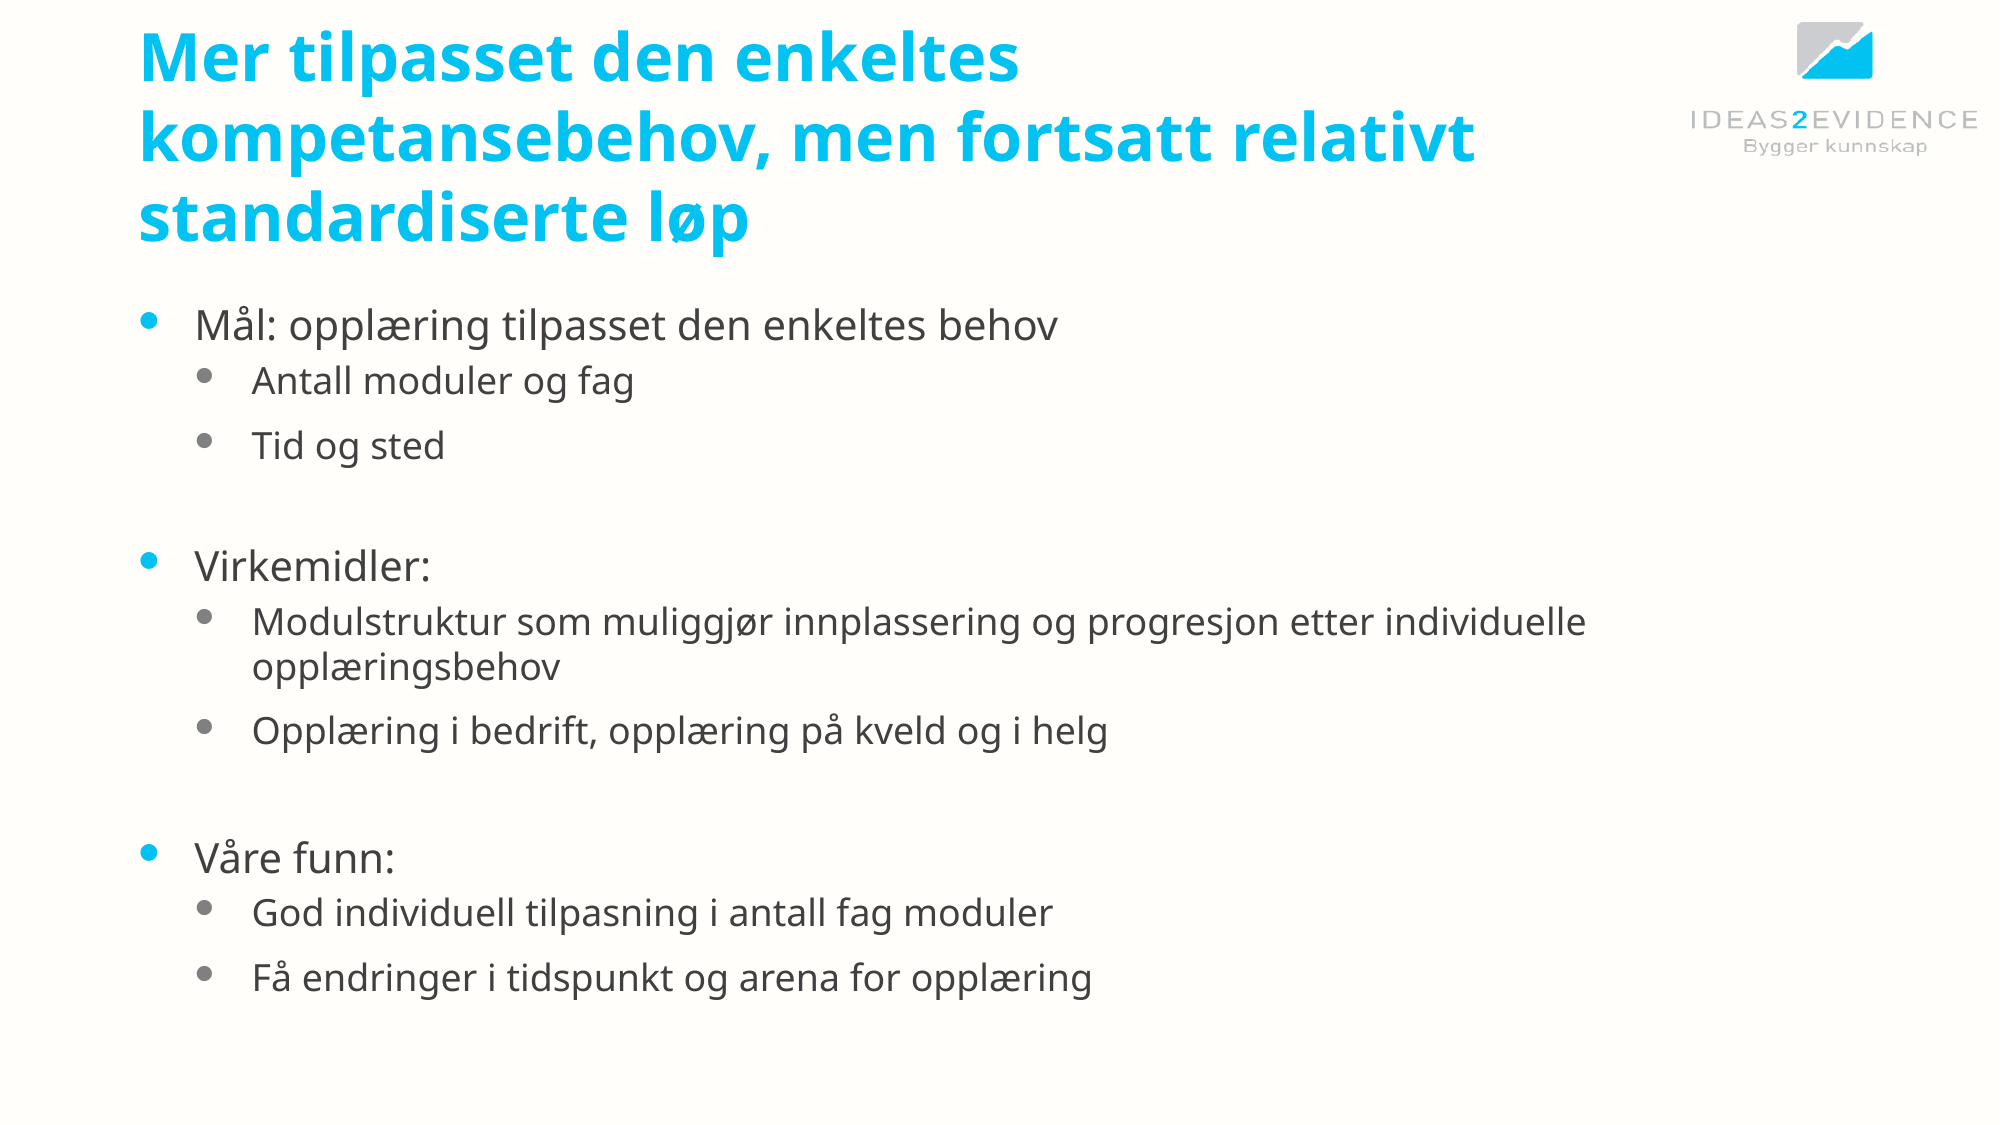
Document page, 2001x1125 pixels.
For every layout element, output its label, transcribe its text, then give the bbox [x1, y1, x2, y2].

title Mer tilpasset den enkeltes kompetansebehov, men fortsatt relativt standardiserte løp [123, 159, 1536, 262]
list Mål: opplæring tilpasset den enkeltes behov Antall moduler og fag Tid og sted Virkemidler: Modulstruktur som muliggjør innplassering og progresjon etter individuelle opplæringsbehov Opplæring i bedrift, opplæring på kveld og i helg Våre funn: God individuell tilpasning i antall fag moduler Få endringer i tidspunkt og arena for opplæring [123, 291, 1766, 926]
picture [1692, 22, 1977, 156]
